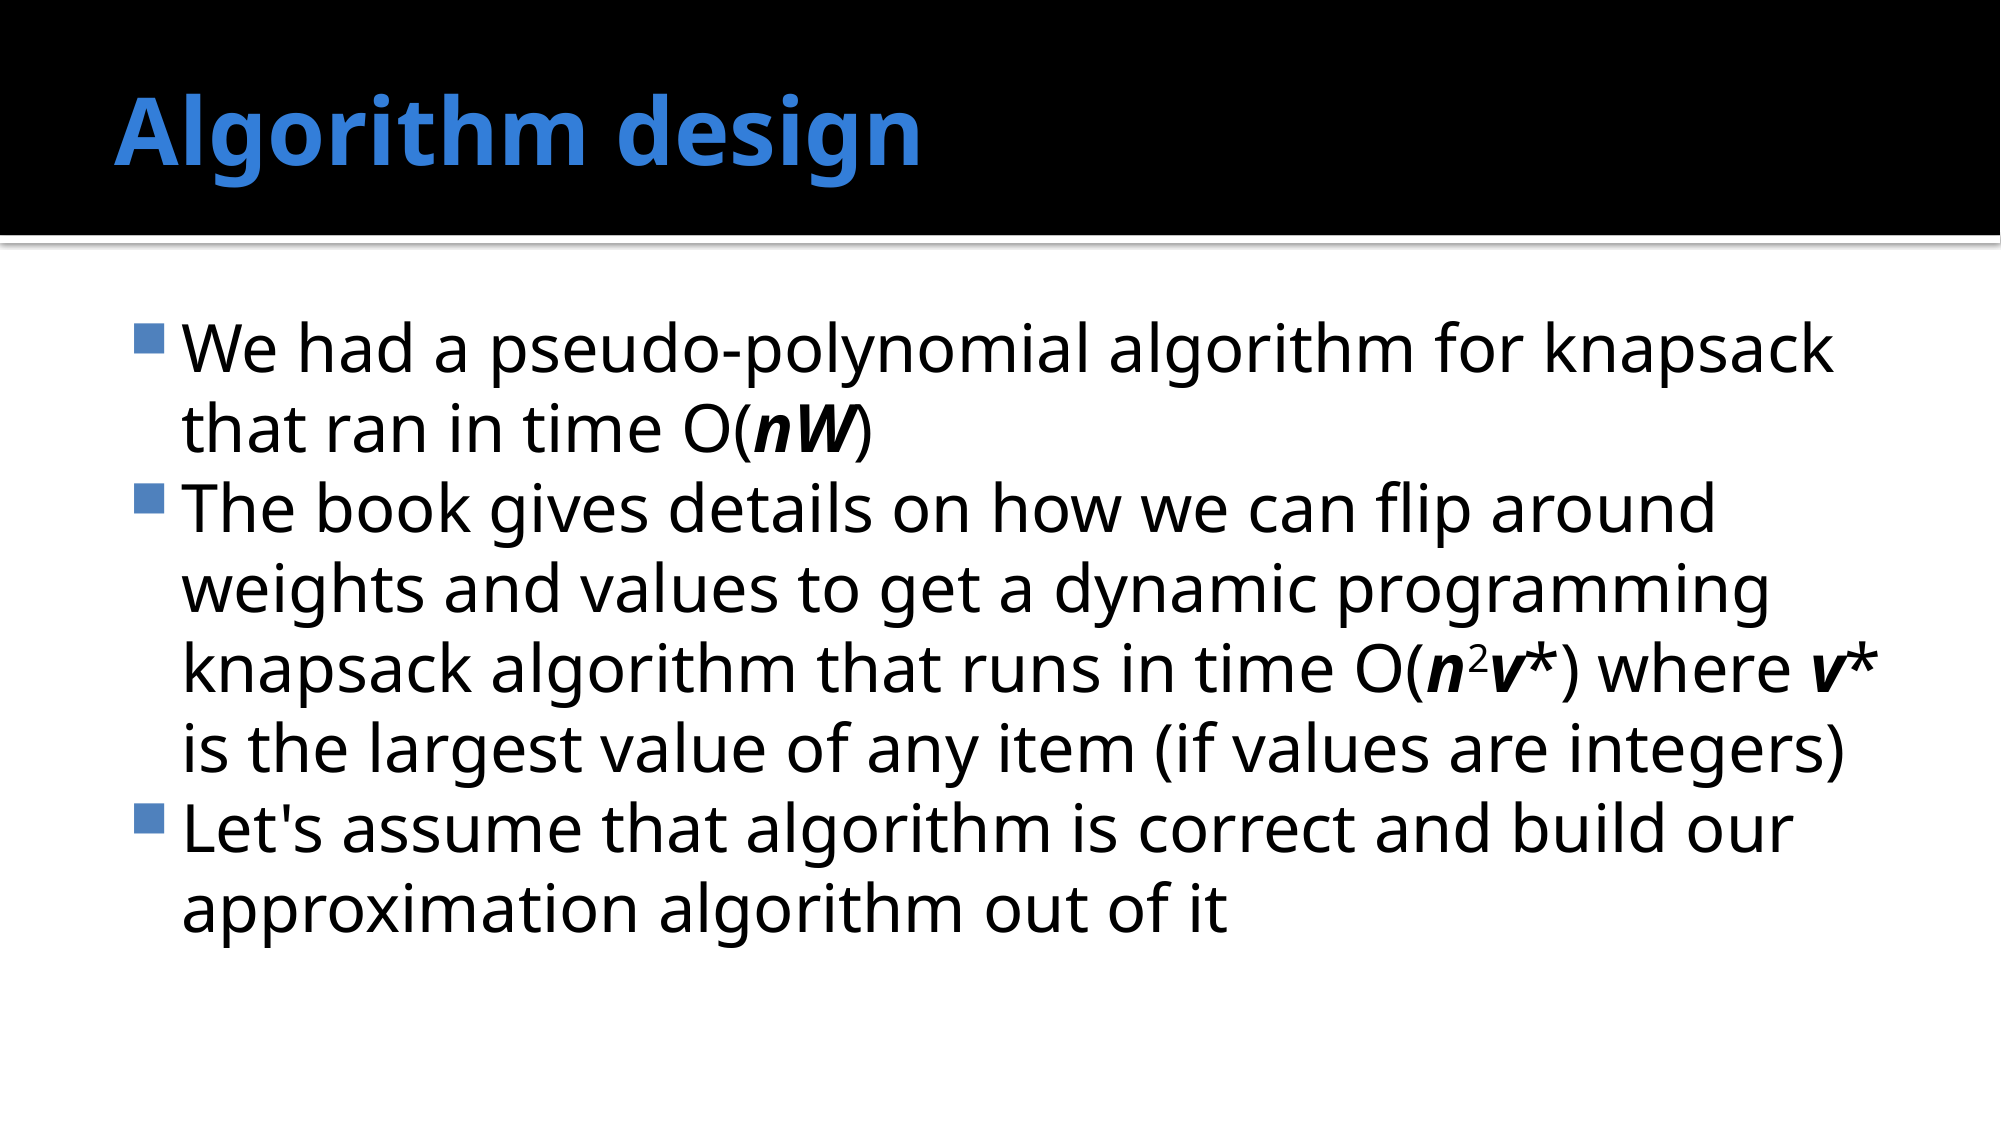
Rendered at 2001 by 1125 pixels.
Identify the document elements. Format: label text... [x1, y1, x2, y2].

list We had a pseudo-polynomial algorithm for knapsack that ran in time O(nW) The book gives details on how we can flip around weights and values to get a dynamic programming knapsack algorithm that runs in time O(n2v*) where v* is the largest value of any item (if values are integers) Let's assume that algorithm is correct and build our approximation algorithm out of it [99, 291, 1900, 1050]
title Algorithm design [99, 25, 1900, 231]
